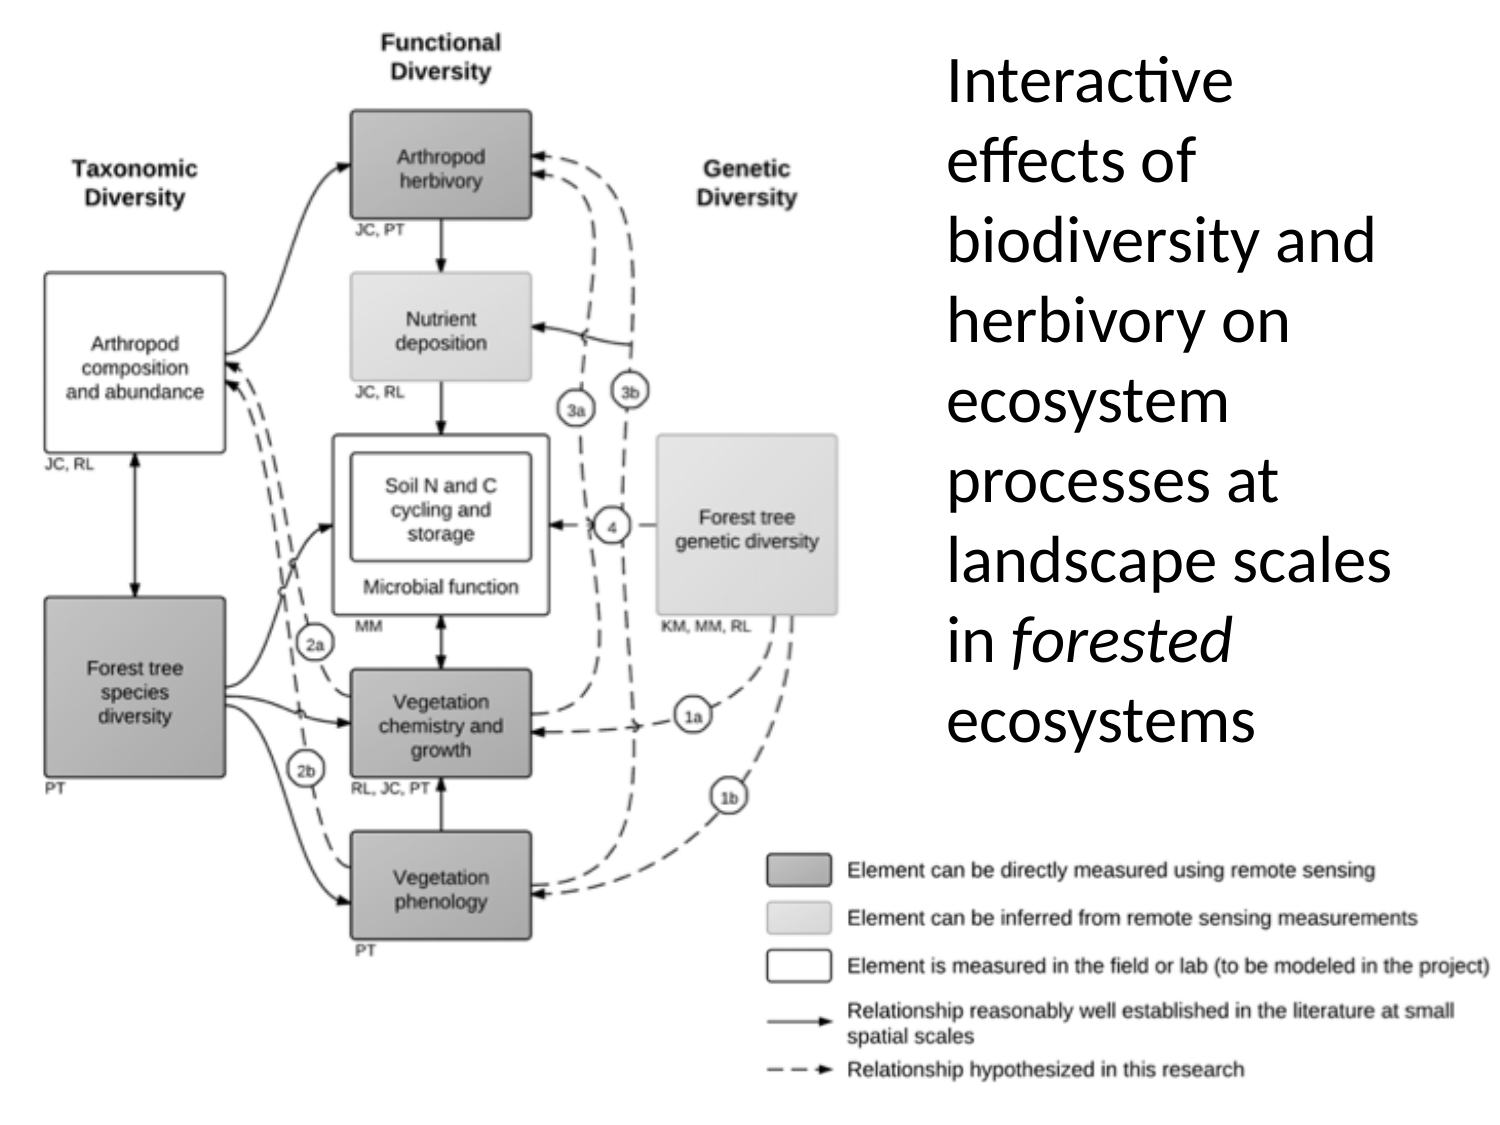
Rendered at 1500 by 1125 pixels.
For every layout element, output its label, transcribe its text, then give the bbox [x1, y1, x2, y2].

text_box Interactive effects of biodiversity and herbivory on ecosystem processes at landscape scales in forested ecosystems [894, 28, 1437, 764]
picture [39, 0, 1500, 1106]
